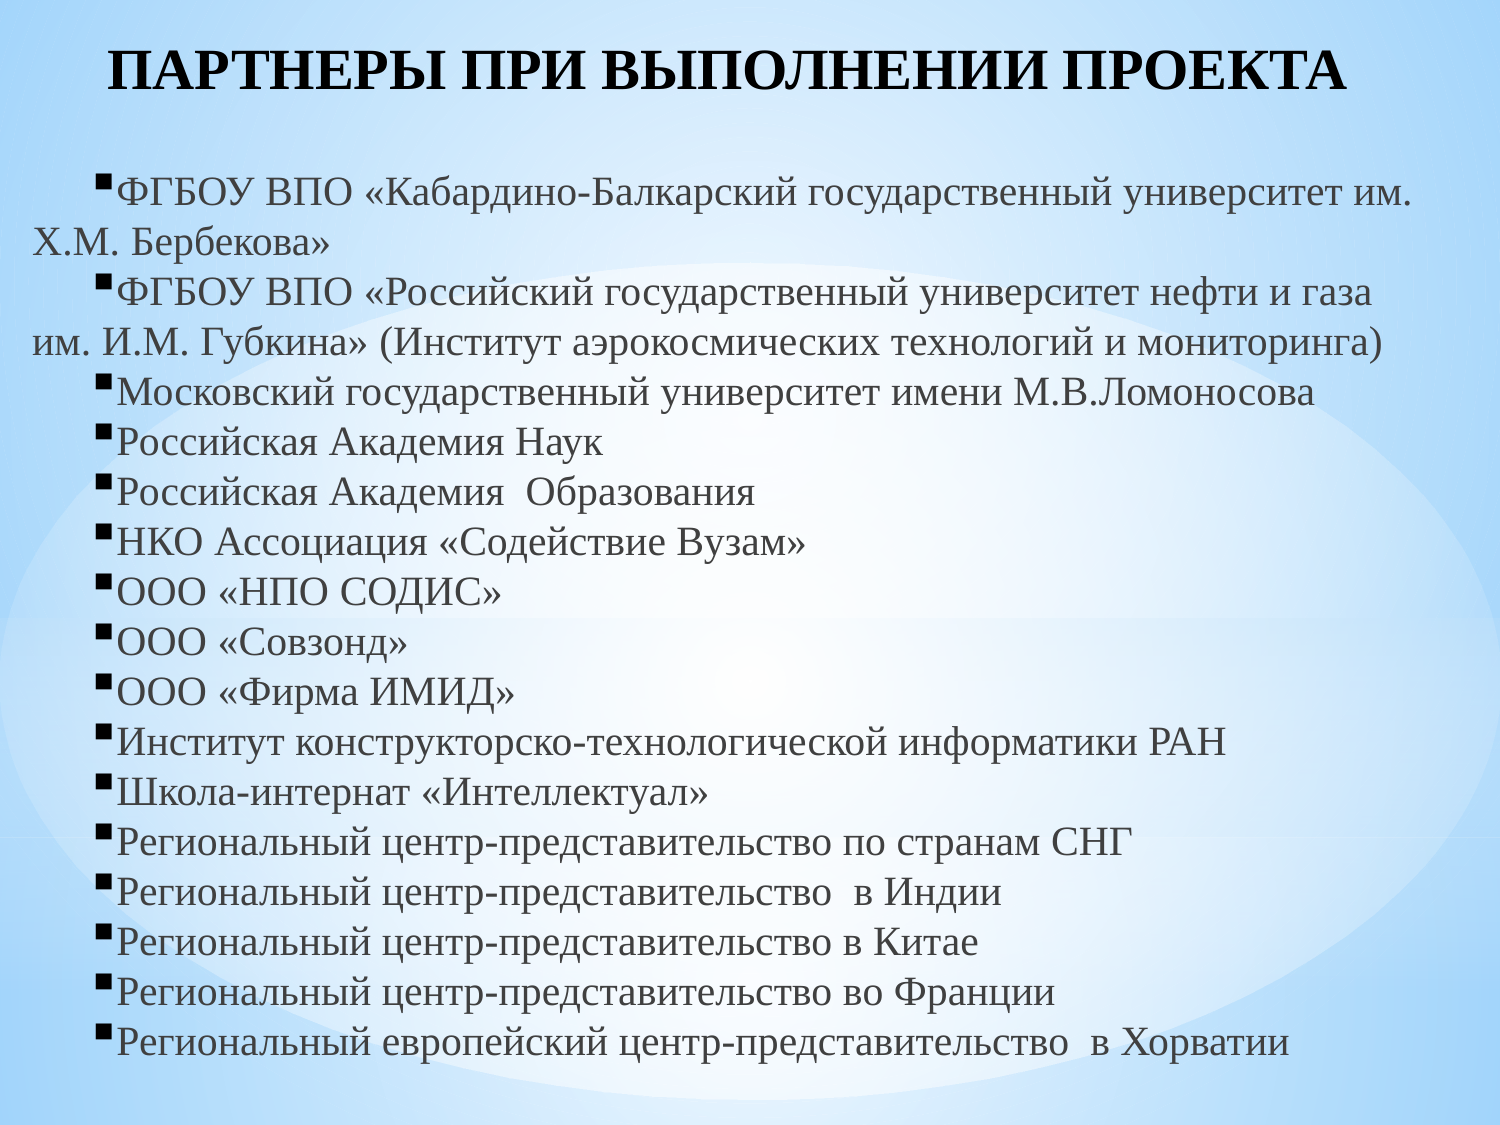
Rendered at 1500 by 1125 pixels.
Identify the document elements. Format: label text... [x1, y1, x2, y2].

list ФГБОУ ВПО «Кабардино-Балкарский государственный университет им. Х.М. Бербекова» ФГБОУ ВПО «Российский государственный университет нефти и газа им. И.М. Губкина» (Институт аэрокосмических технологий и мониторинга) Московский государственный университет имени М.В.Ломоносова Российская Академия Наук Российская Академия Образования НКО Ассоциация «Содействие Вузам» ООО «НПО СОДИС» ООО «Совзонд» ООО «Фирма ИМИД» Институт конструкторско-технологической информатики РАН Школа-интернат «Интеллектуал» Региональный центр-представительство по странам СНГ Региональный центр-представительство в Индии Региональный центр-представительство в Китае Региональный центр-представительство во Франции Региональный европейский центр-представительство в Хорватии [17, 156, 1454, 1111]
text_box ПАРТНЕРЫ ПРИ ВЫПОЛНЕНИИ ПРОЕКТА [38, 23, 1432, 109]
